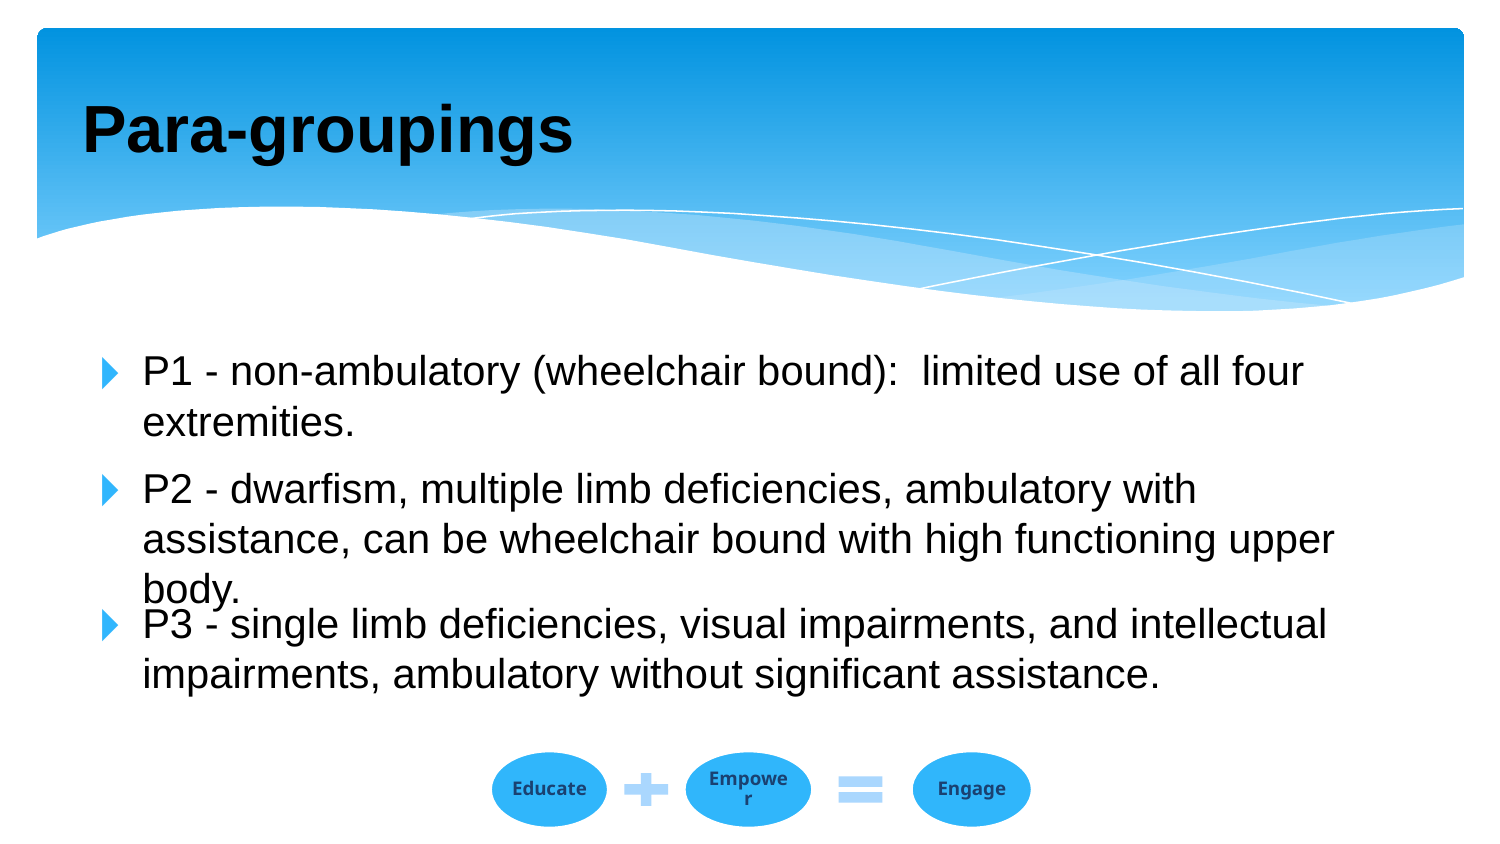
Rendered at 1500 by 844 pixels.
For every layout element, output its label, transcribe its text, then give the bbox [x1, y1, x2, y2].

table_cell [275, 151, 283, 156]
text_box P1 - non-ambulatory (wheelchair bound): limited use of all four extremities. [67, 336, 1355, 454]
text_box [490, 750, 1033, 829]
text_box Para-groupings [67, 78, 1454, 151]
text_box P2 - dwarfism, multiple limb deficiencies, ambulatory with assistance, can be wheelchair bound with high functioning upper body. [67, 454, 1355, 589]
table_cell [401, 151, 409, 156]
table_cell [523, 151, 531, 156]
text_box P3 - single limb deficiencies, visual impairments, and intellectual impairments, ambulatory without significant assistance. [67, 589, 1355, 759]
